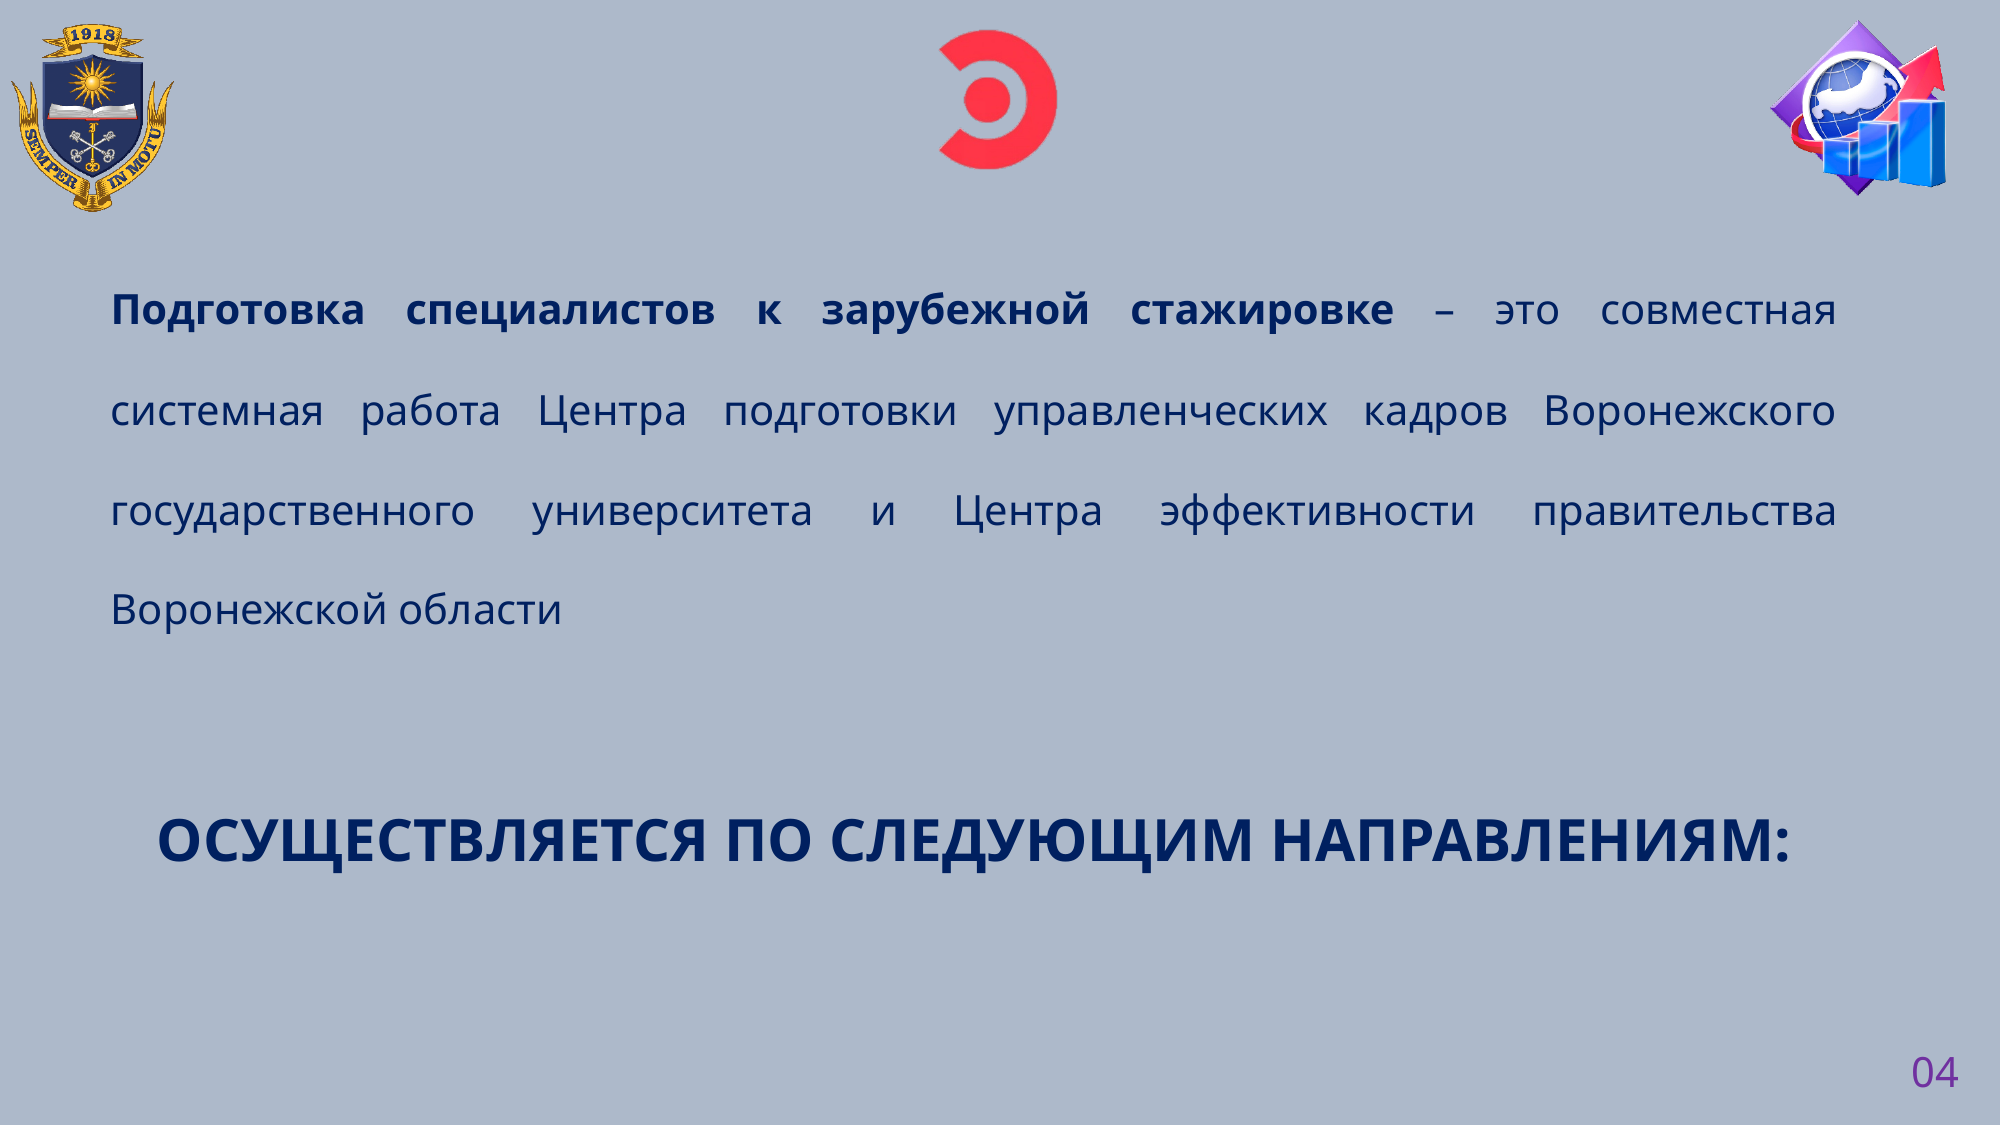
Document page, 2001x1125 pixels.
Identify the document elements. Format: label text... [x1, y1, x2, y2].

picture [0, 0, 193, 268]
text_box Подготовка специалистов к зарубежной стажировке – это совместная системная работа Центра подготовки управленческих кадров Воронежского государственного университета и Центра эффективности правительства Воронежской области ОСУЩЕСТВЛЯЕТСЯ ПО СЛЕДУЮЩИМ НАПРАВЛЕНИЯМ: [95, 225, 1853, 881]
picture [1740, 0, 1977, 226]
text_box 04 [1897, 1038, 1975, 1104]
picture [881, 0, 1119, 219]
